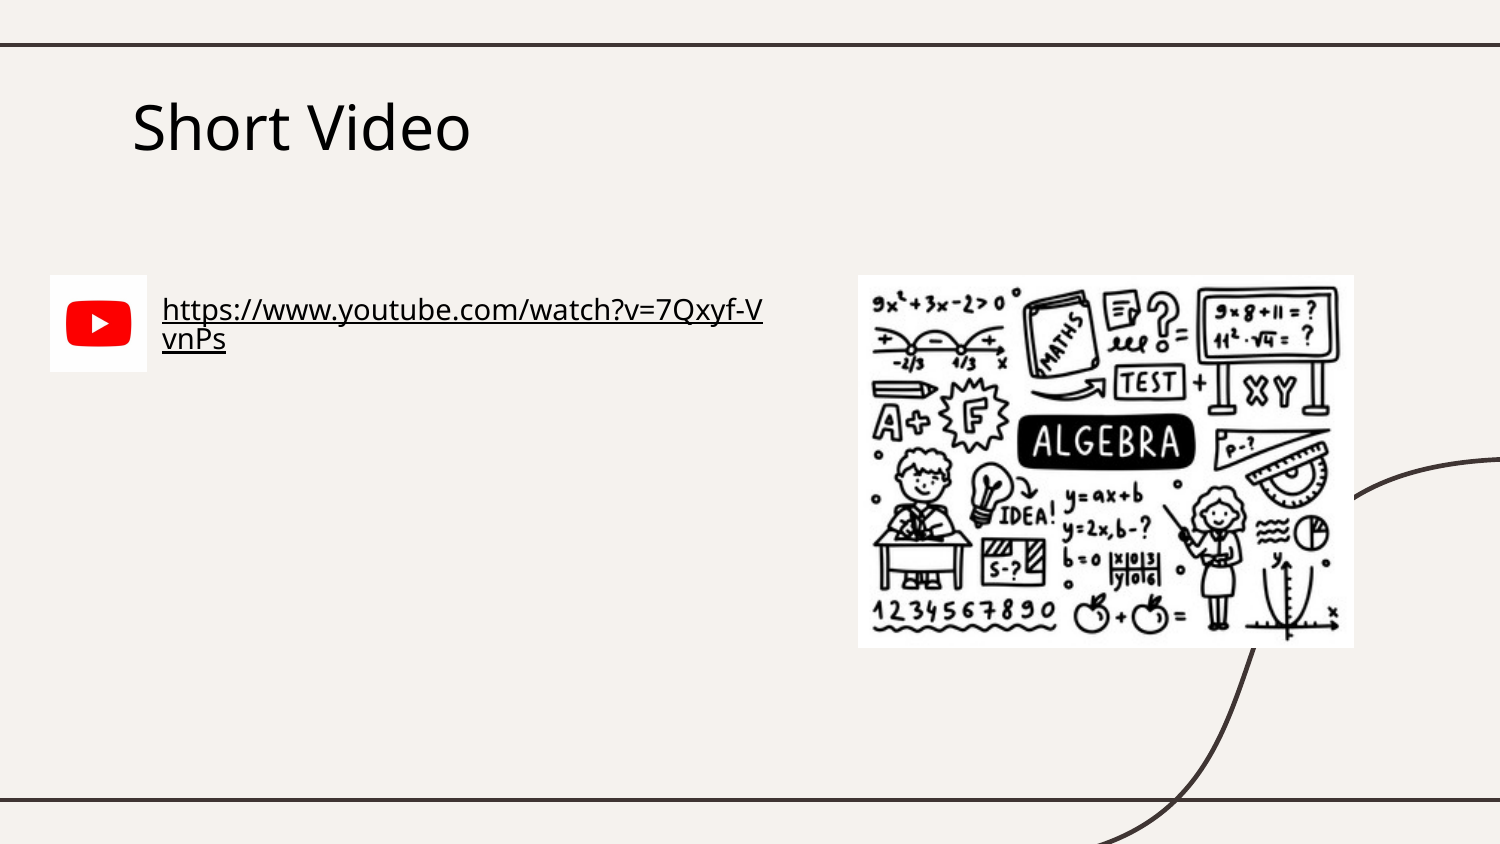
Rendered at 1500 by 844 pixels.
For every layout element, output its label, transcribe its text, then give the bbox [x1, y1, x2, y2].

title Short Video [116, 72, 1049, 167]
picture [858, 275, 1354, 648]
subtitle https://www.youtube.com/watch?v=7Qxyf-VvnPs [146, 275, 779, 667]
picture [50, 275, 148, 373]
